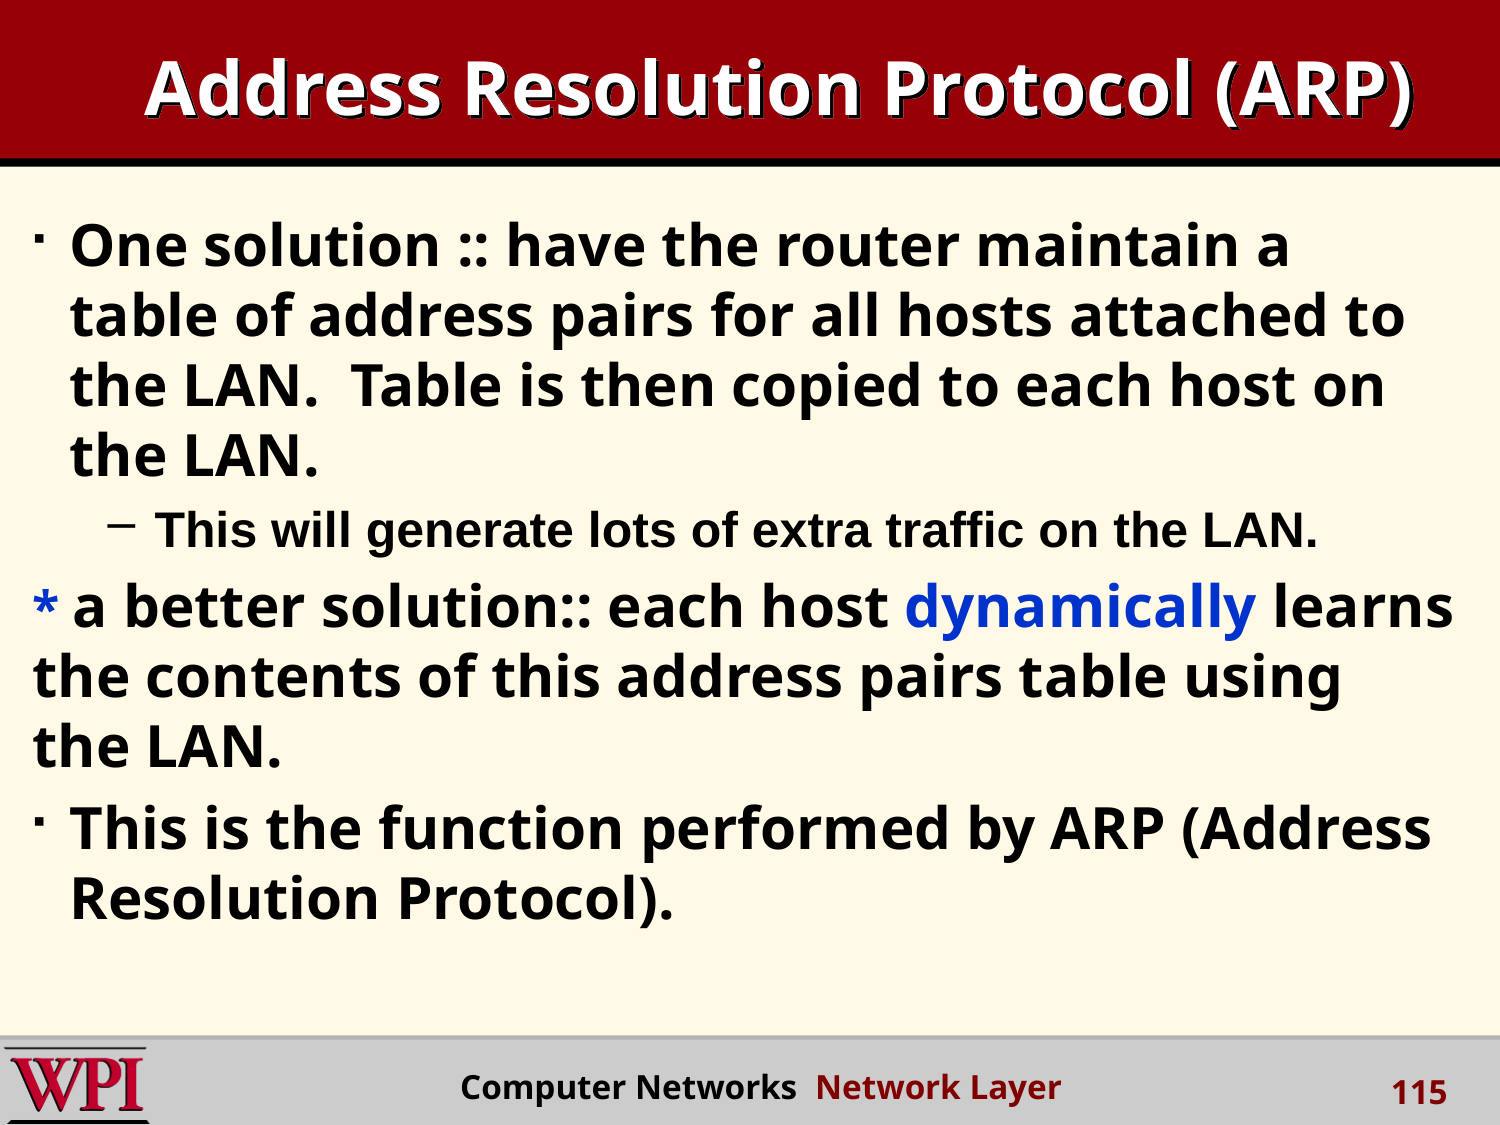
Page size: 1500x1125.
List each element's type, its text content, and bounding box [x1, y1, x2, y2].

slide_number 115 [1344, 1063, 1495, 1102]
list One solution :: have the router maintain a table of address pairs for all hosts attached to the LAN. Table is then copied to each host on the LAN. This will generate lots of extra traffic on the LAN. * a better solution:: each host dynamically learns the contents of this address pairs table using the LAN. This is the function performed by ARP (Address Resolution Protocol). [17, 199, 1471, 988]
picture [0, 0, 1500, 158]
title Address Resolution Protocol (ARP) [100, 27, 1460, 135]
picture [0, 1040, 1500, 1125]
footer Computer Networks Network Layer [210, 1058, 1304, 1107]
picture [0, 167, 1500, 1035]
